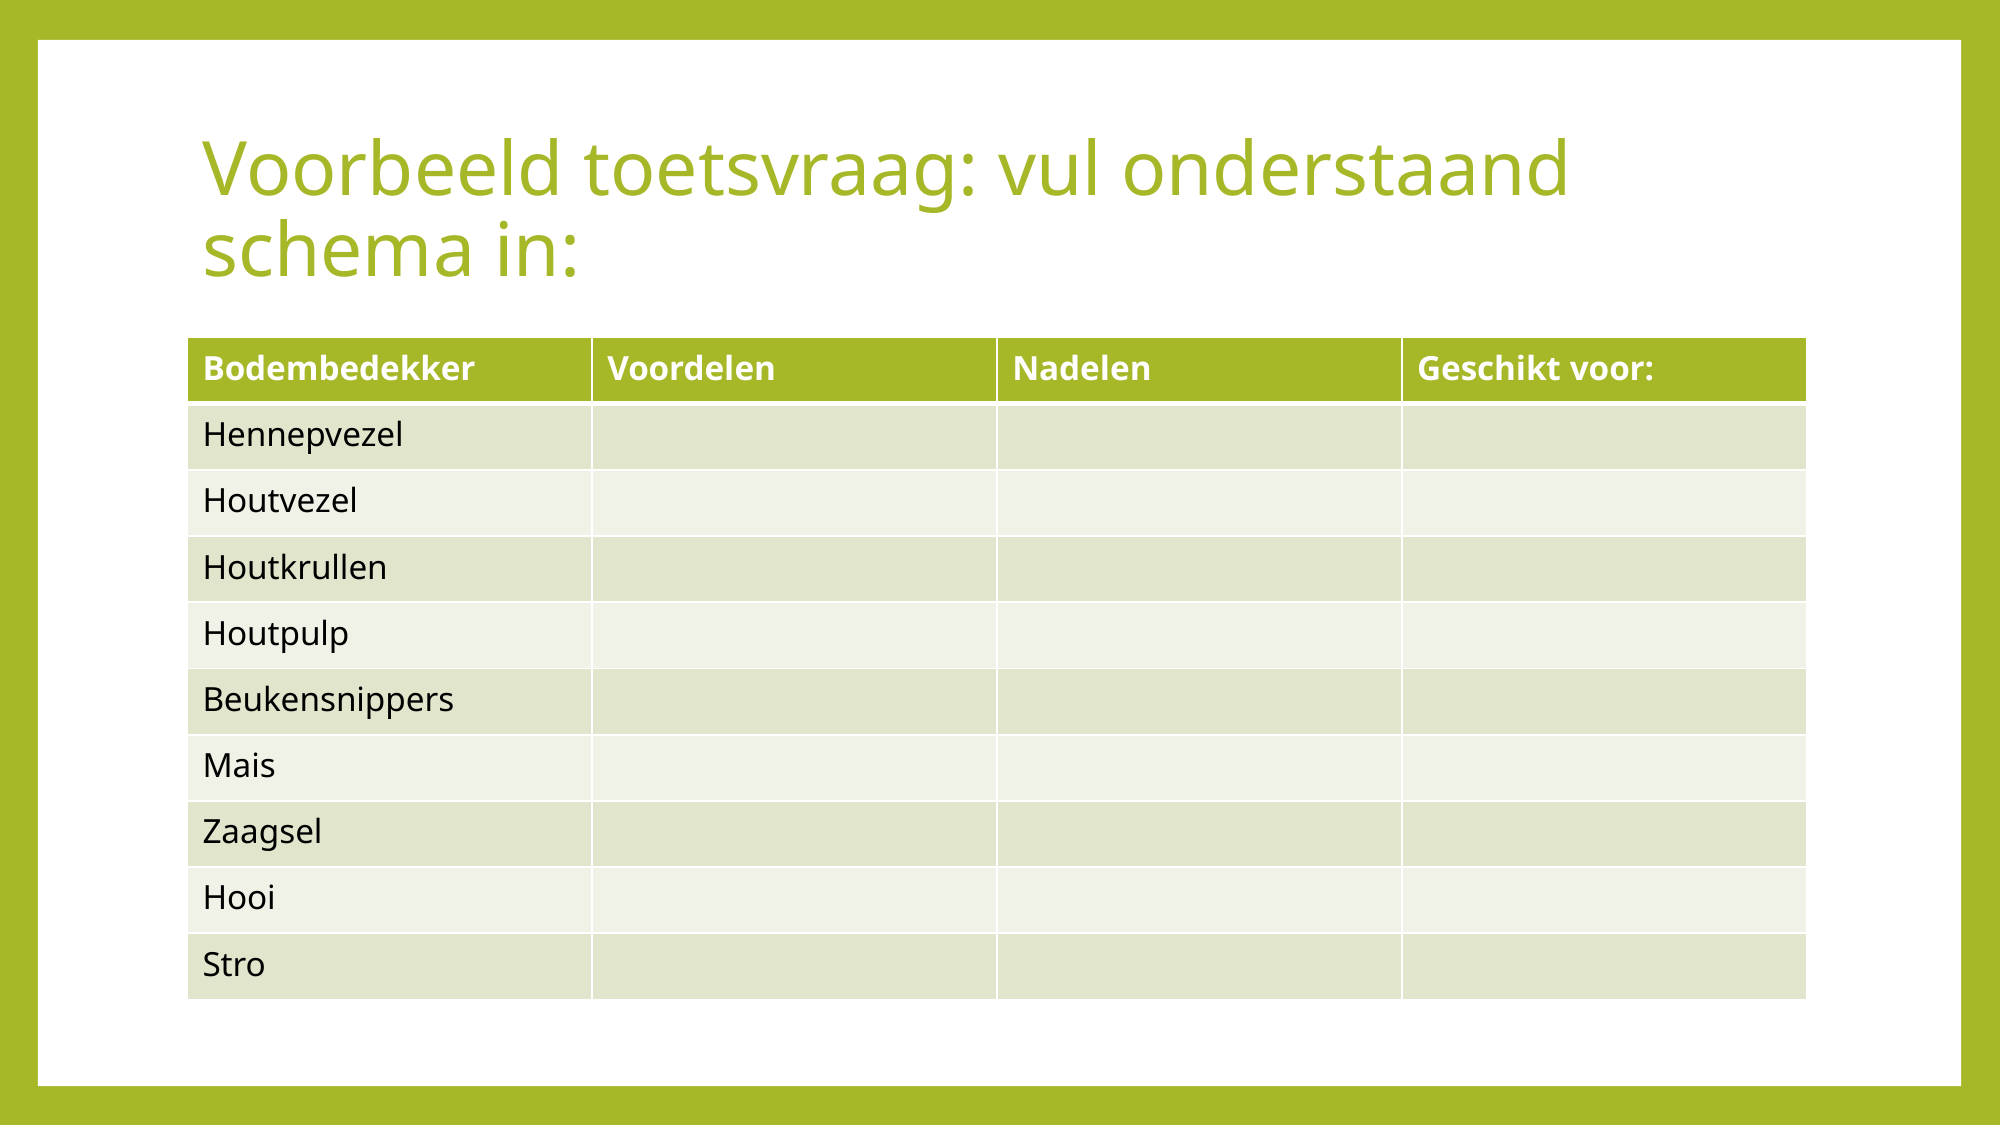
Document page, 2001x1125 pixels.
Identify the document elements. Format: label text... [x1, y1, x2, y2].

table_cell [593, 669, 996, 734]
table_cell [998, 537, 1401, 601]
table_cell [593, 603, 996, 668]
table_header Bodembedekker [188, 338, 591, 401]
table_cell [593, 934, 996, 999]
table_cell [998, 669, 1401, 734]
table_cell [998, 471, 1401, 535]
table_cell [593, 736, 996, 800]
table_cell [1403, 537, 1806, 601]
table_cell [1403, 802, 1806, 866]
table_cell [1403, 406, 1806, 469]
table_cell Hennepvezel [188, 406, 591, 469]
table_cell [998, 802, 1401, 866]
table_header Voordelen [593, 338, 996, 401]
table_cell [593, 537, 996, 601]
table_cell [998, 736, 1401, 800]
table_cell Zaagsel [188, 802, 591, 866]
table_cell [593, 802, 996, 866]
table_cell [998, 603, 1401, 668]
table_cell [1403, 471, 1806, 535]
table_cell [593, 406, 996, 469]
table_cell Stro [188, 934, 591, 999]
table_cell [1403, 736, 1806, 800]
table_header Nadelen [998, 338, 1401, 401]
table_cell [1403, 934, 1806, 999]
table_cell [998, 868, 1401, 932]
table_cell [1403, 868, 1806, 932]
table_cell Houtpulp [188, 603, 591, 668]
table_cell Houtvezel [188, 471, 591, 535]
title Voorbeeld toetsvraag: vul onderstaand schema in: [187, 99, 1808, 323]
table_cell [1403, 669, 1806, 734]
table_cell [998, 934, 1401, 999]
table_cell [593, 868, 996, 932]
table_cell Beukensnippers [188, 669, 591, 734]
table_cell [1403, 603, 1806, 668]
table_cell Mais [188, 736, 591, 800]
table_cell Houtkrullen [188, 537, 591, 601]
table_cell Hooi [188, 868, 591, 932]
table_header Geschikt voor: [1403, 338, 1806, 401]
table_cell [593, 471, 996, 535]
table_cell [998, 406, 1401, 469]
